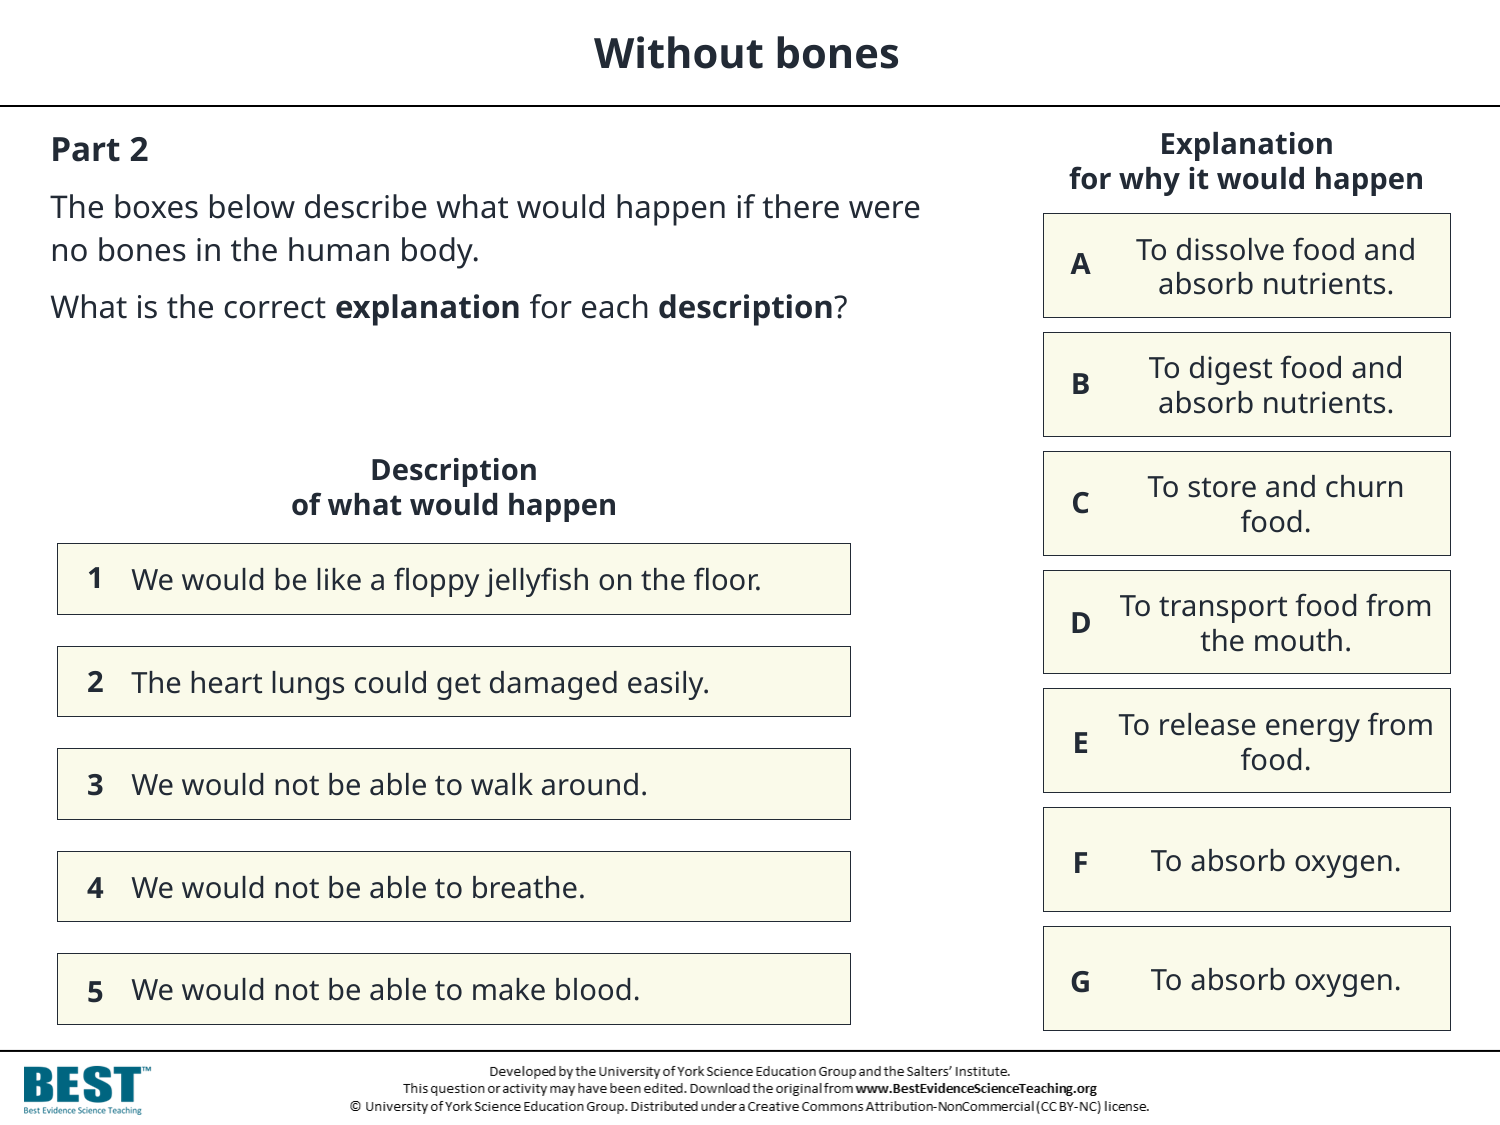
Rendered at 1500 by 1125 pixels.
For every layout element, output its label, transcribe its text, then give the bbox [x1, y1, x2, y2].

picture [0, 105, 1500, 1125]
text_box Without bones [23, 4, 1471, 99]
